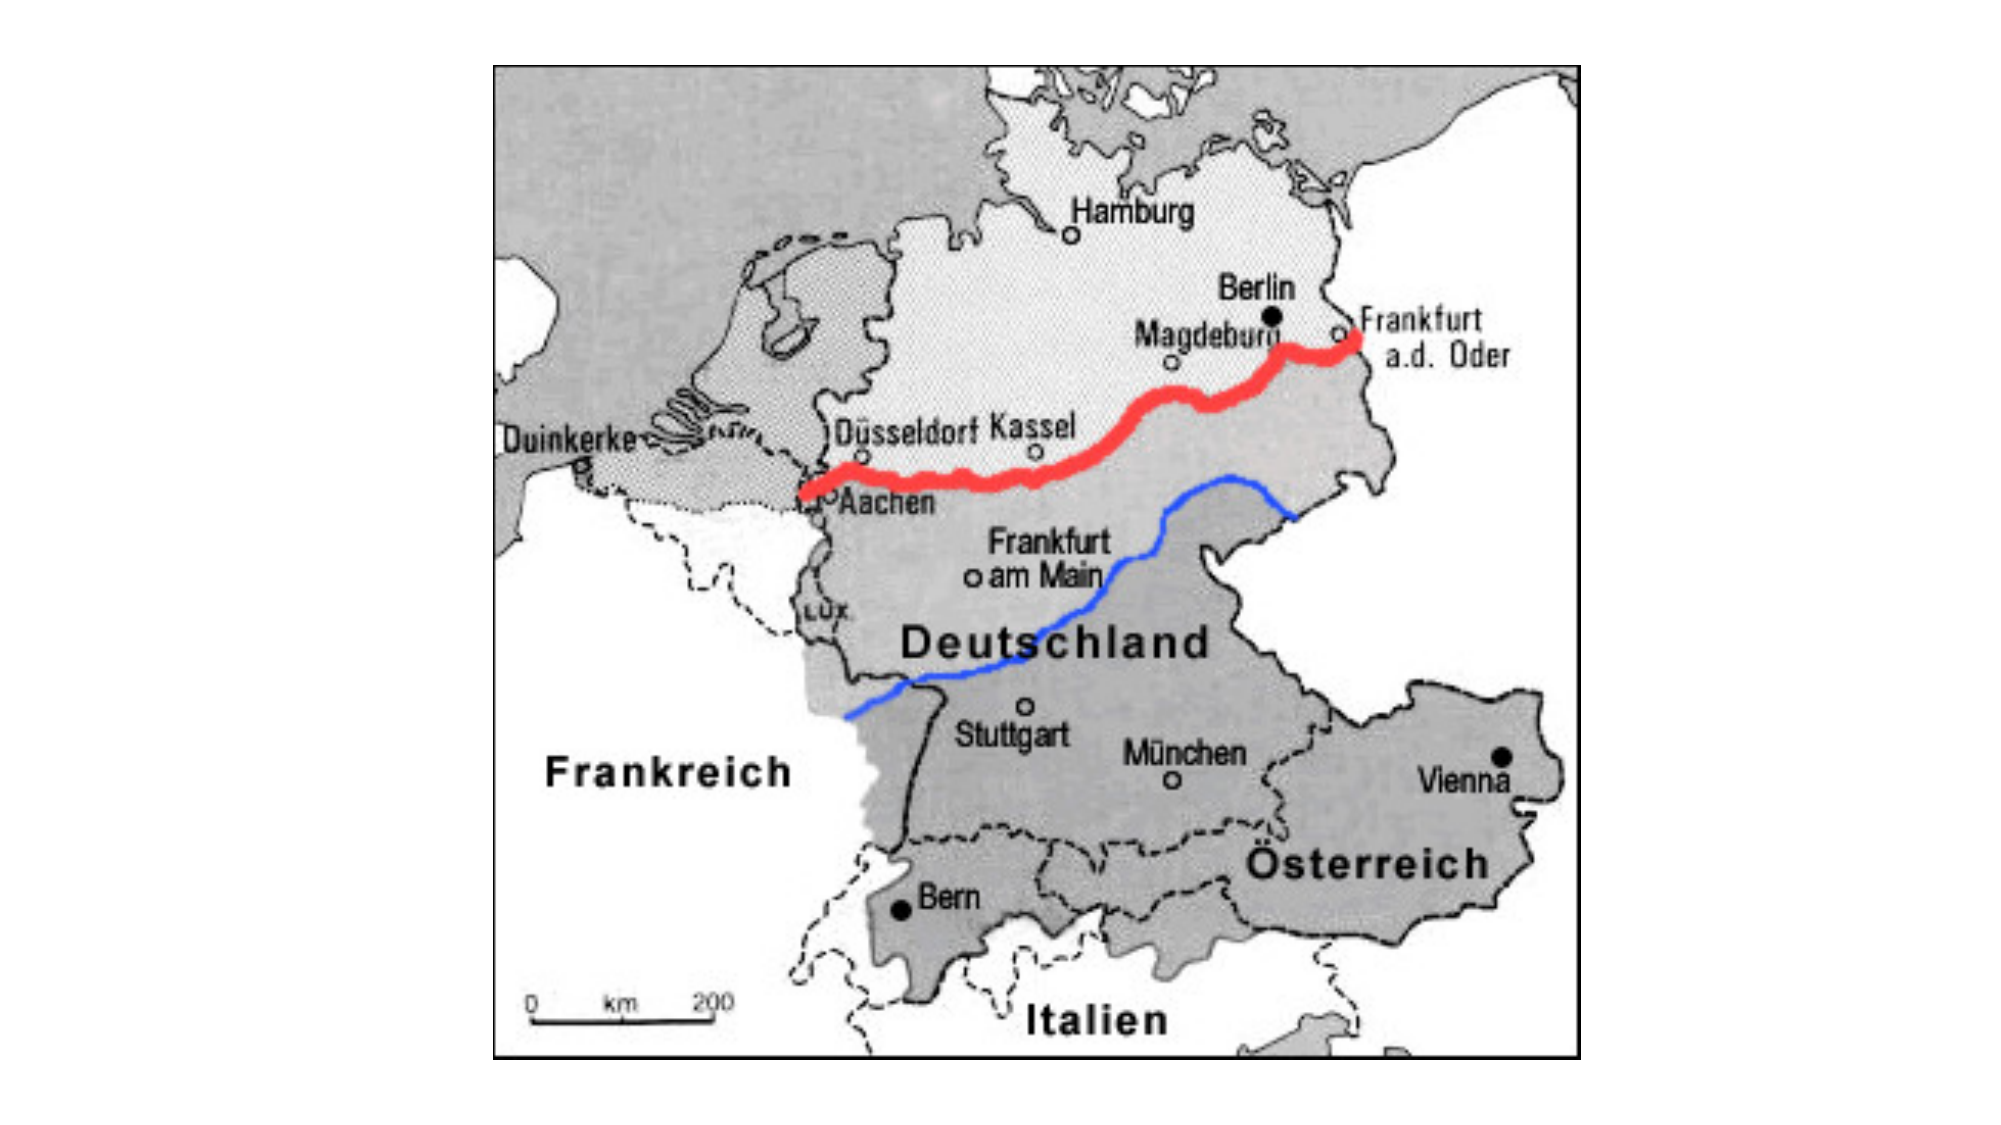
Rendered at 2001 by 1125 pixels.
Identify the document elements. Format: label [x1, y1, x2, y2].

picture [493, 65, 1581, 1060]
